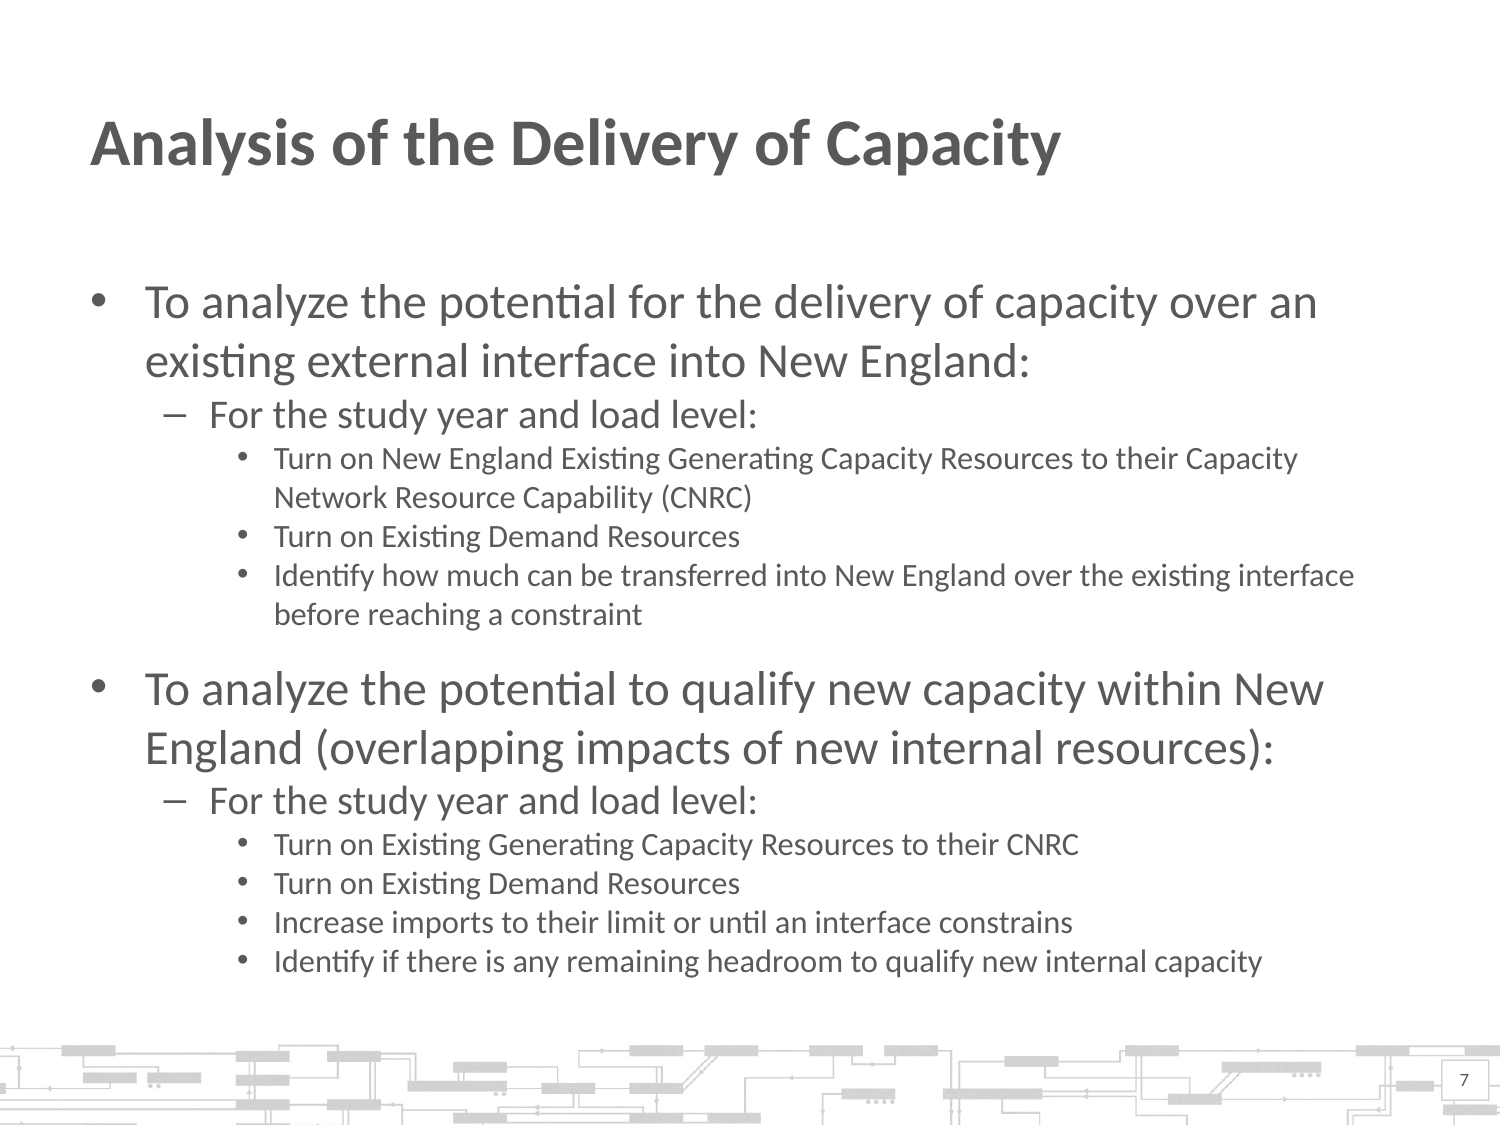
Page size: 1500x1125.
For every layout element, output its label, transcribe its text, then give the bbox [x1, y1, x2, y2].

picture [0, 1041, 1500, 1125]
slide_number 7 [1438, 1057, 1491, 1102]
list To analyze the potential for the delivery of capacity over an existing external interface into New England: For the study year and load level: Turn on New England Existing Generating Capacity Resources to their Capacity Network Resource Capability (CNRC) Turn on Existing Demand Resources Identify how much can be transferred into New England over the existing interface before reaching a constraint To analyze the potential to qualify new capacity within New England (overlapping impacts of new internal resources): For the study year and load level: Turn on Existing Generating Capacity Resources to their CNRC Turn on Existing Demand Resources Increase imports to their limit or until an interface constrains Identify if there is any remaining headroom to qualify new internal capacity [75, 262, 1425, 988]
title Analysis of the Delivery of Capacity [75, 45, 1425, 233]
